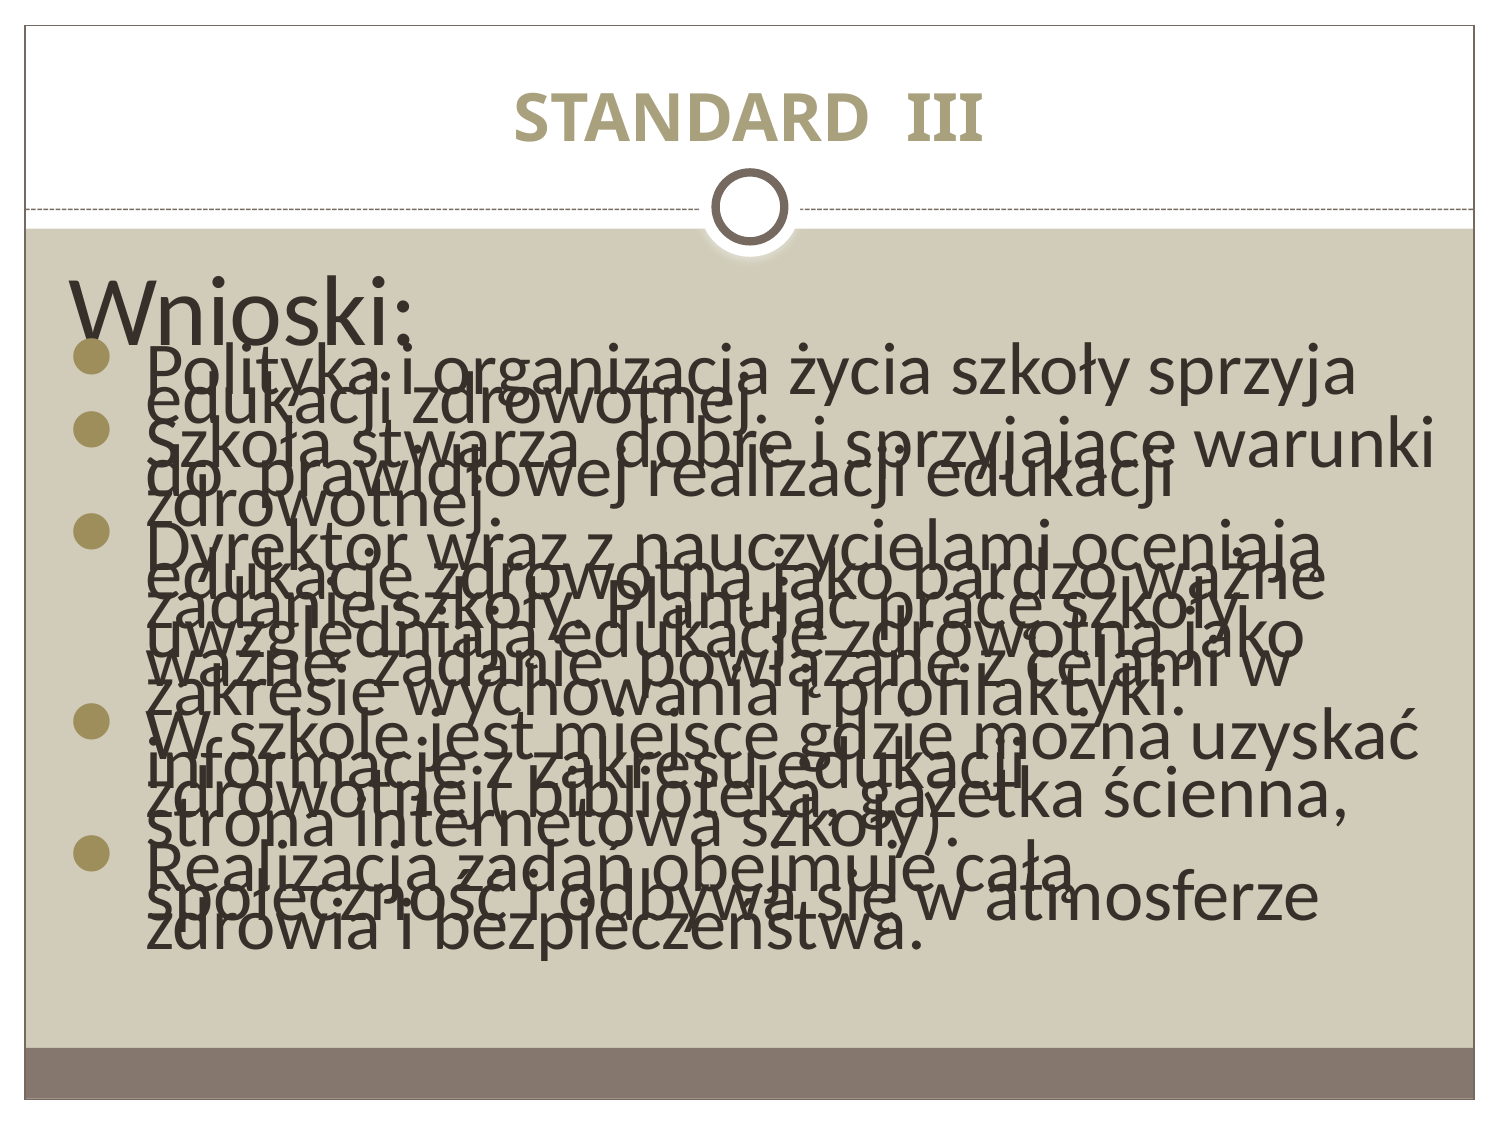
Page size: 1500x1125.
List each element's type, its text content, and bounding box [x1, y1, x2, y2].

list Wnioski: Polityka i organizacja życia szkoły sprzyja edukacji zdrowotnej. Szkoła stwarza dobre i sprzyjające warunki do prawidłowej realizacji edukacji zdrowotnej. Dyrektor wraz z nauczycielami oceniają edukację zdrowotną jako bardzo ważne zadanie szkoły. Planując pracę szkoły uwzględniają edukacje zdrowotną jako ważne zadanie powiązane z celami w zakresie wychowania i profilaktyki. W szkole jest miejsce gdzie można uzyskać informacje z zakresu edukacji zdrowotnej( biblioteka, gazetka ścienna, strona internetowa szkoły). Realizacja zadań obejmuje całą społeczność i odbywa się w atmosferze zdrowia i bezpieczeństwa. [53, 237, 1466, 1025]
title STANDARD III [49, 37, 1450, 162]
